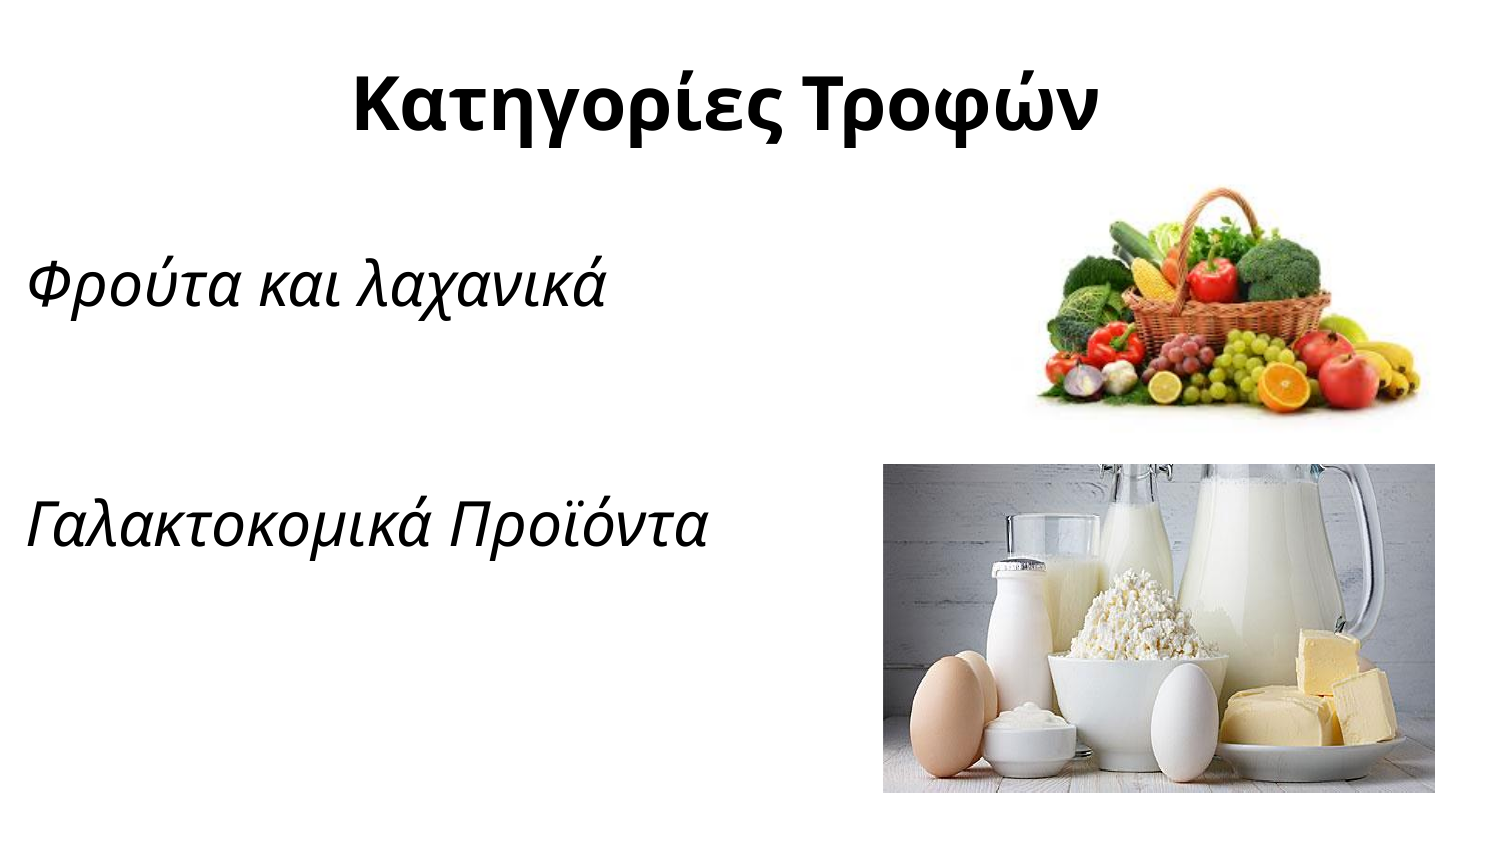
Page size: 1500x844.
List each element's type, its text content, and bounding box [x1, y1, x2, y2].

picture [1010, 159, 1435, 443]
title Κατηγορίες Τροφών [36, 20, 1435, 161]
picture [883, 464, 1435, 794]
subtitle Φρούτα και λαχανικά Γαλακτοκομικά Προϊόντα [10, 229, 873, 818]
